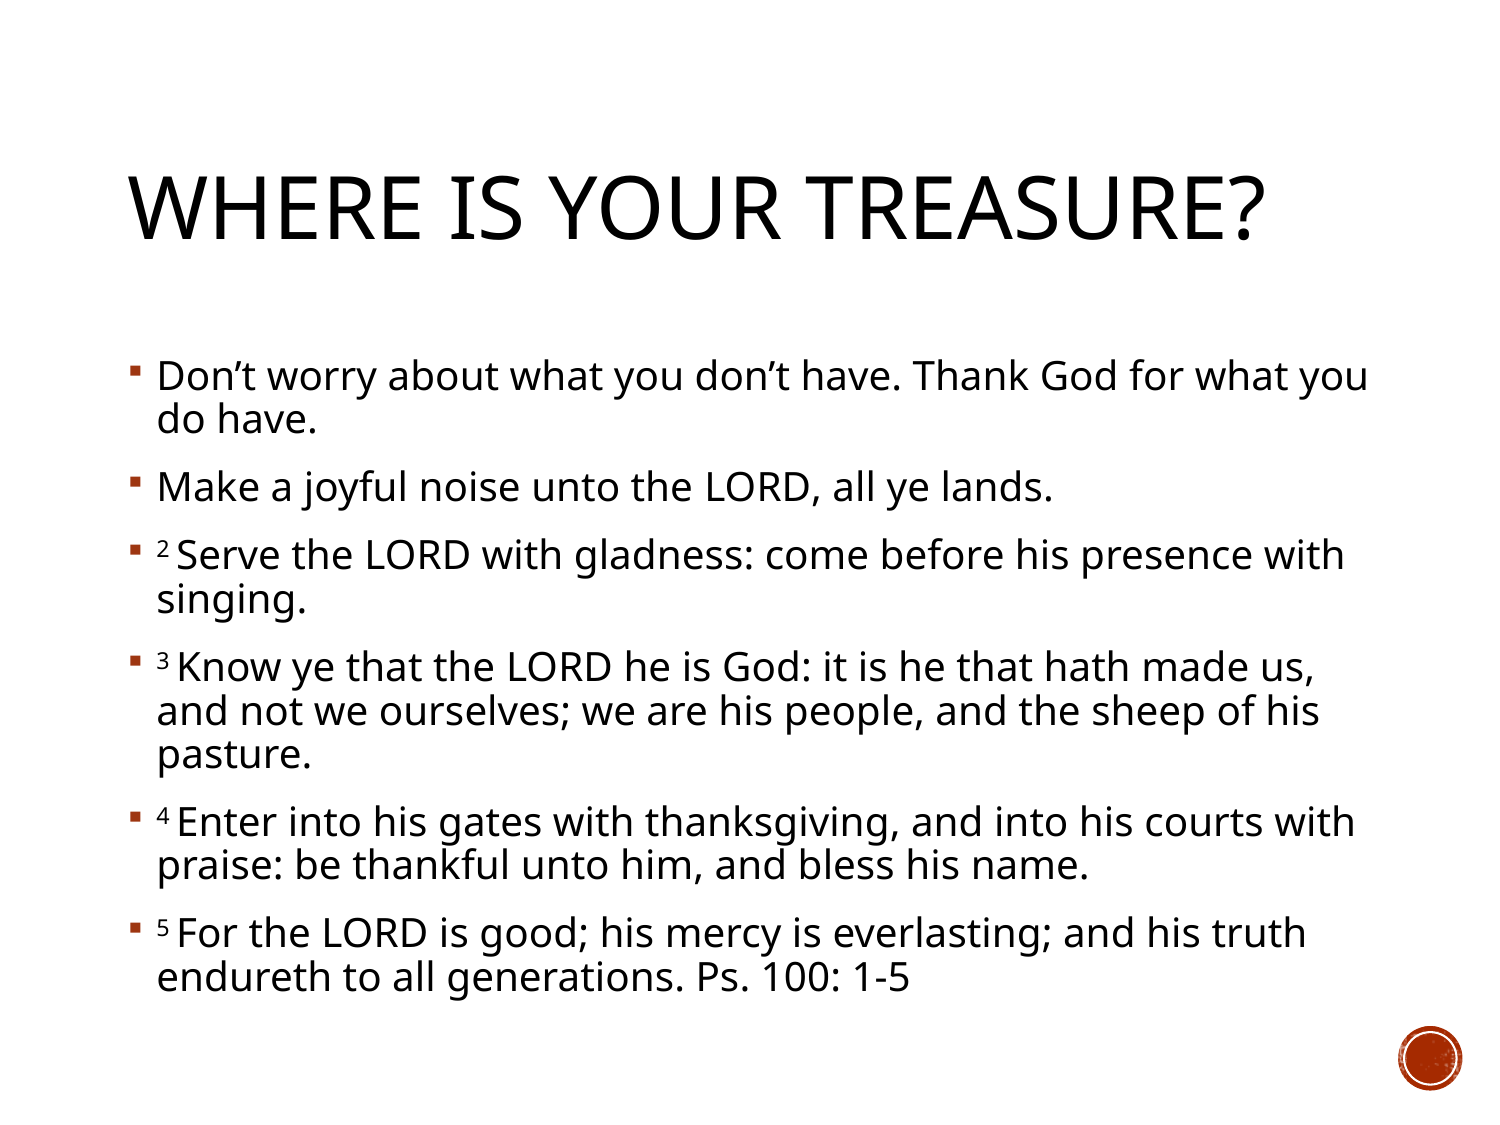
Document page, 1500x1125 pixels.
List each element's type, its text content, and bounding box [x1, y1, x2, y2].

list Don’t worry about what you don’t have. Thank God for what you do have. Make a joyful noise unto the Lord, all ye lands. 2 Serve the Lord with gladness: come before his presence with singing. 3 Know ye that the Lord he is God: it is he that hath made us, and not we ourselves; we are his people, and the sheep of his pasture. 4 Enter into his gates with thanksgiving, and into his courts with praise: be thankful unto him, and bless his name. 5 For the Lord is good; his mercy is everlasting; and his truth endureth to all generations. Ps. 100: 1-5 [112, 348, 1388, 1013]
title Where Is Your Treasure? [112, 79, 1388, 344]
